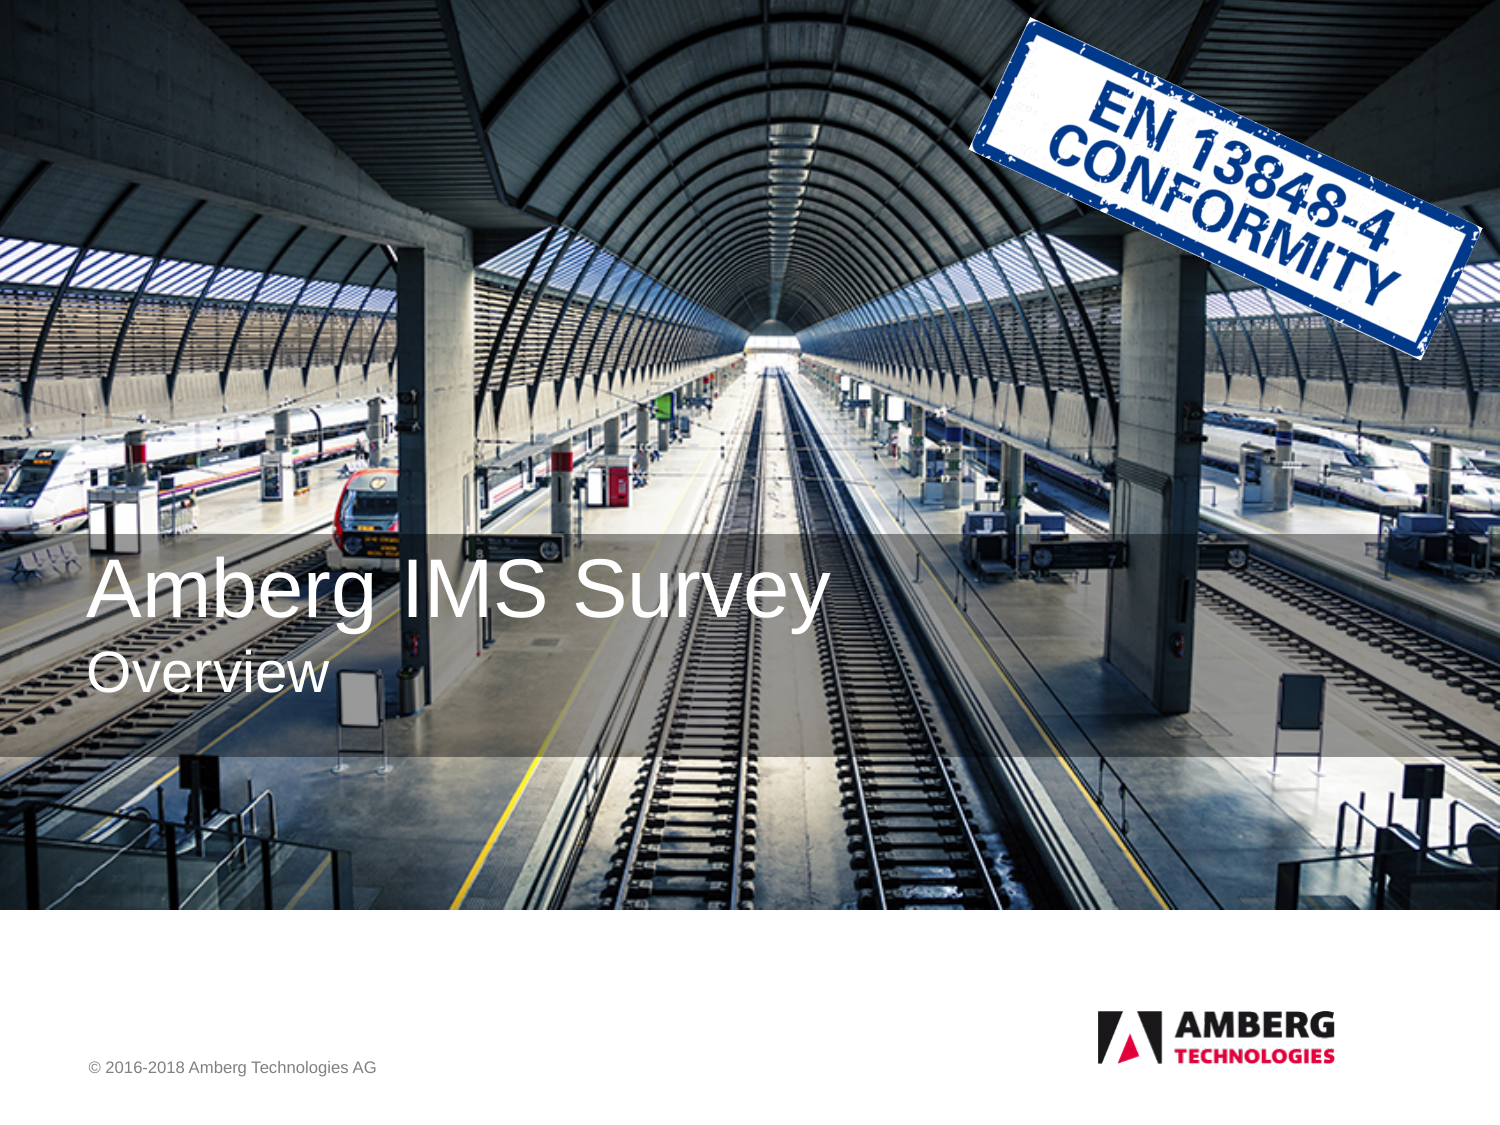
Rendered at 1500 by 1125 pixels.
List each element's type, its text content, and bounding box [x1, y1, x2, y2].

picture [1098, 1011, 1335, 1064]
picture [0, 0, 1500, 911]
slide_number © 2016-2018 Amberg Technologies AG [88, 1056, 467, 1089]
